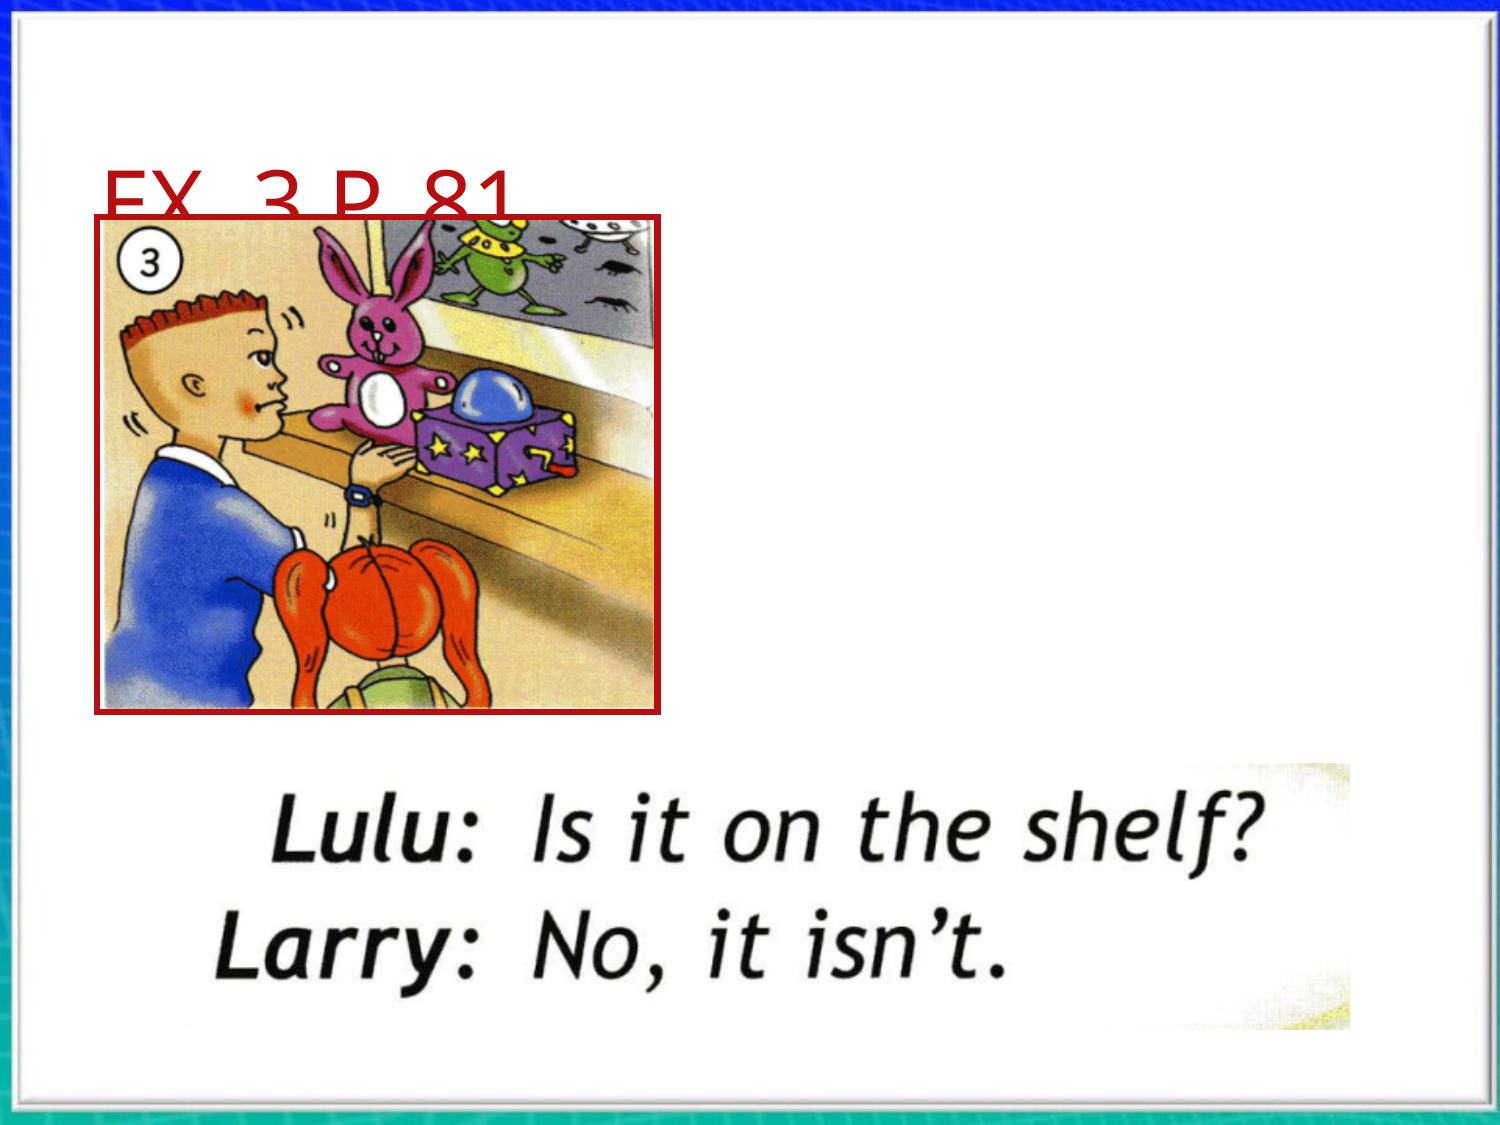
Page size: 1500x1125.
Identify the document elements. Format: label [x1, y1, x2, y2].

picture [0, 0, 1500, 1125]
list [100, 219, 655, 710]
